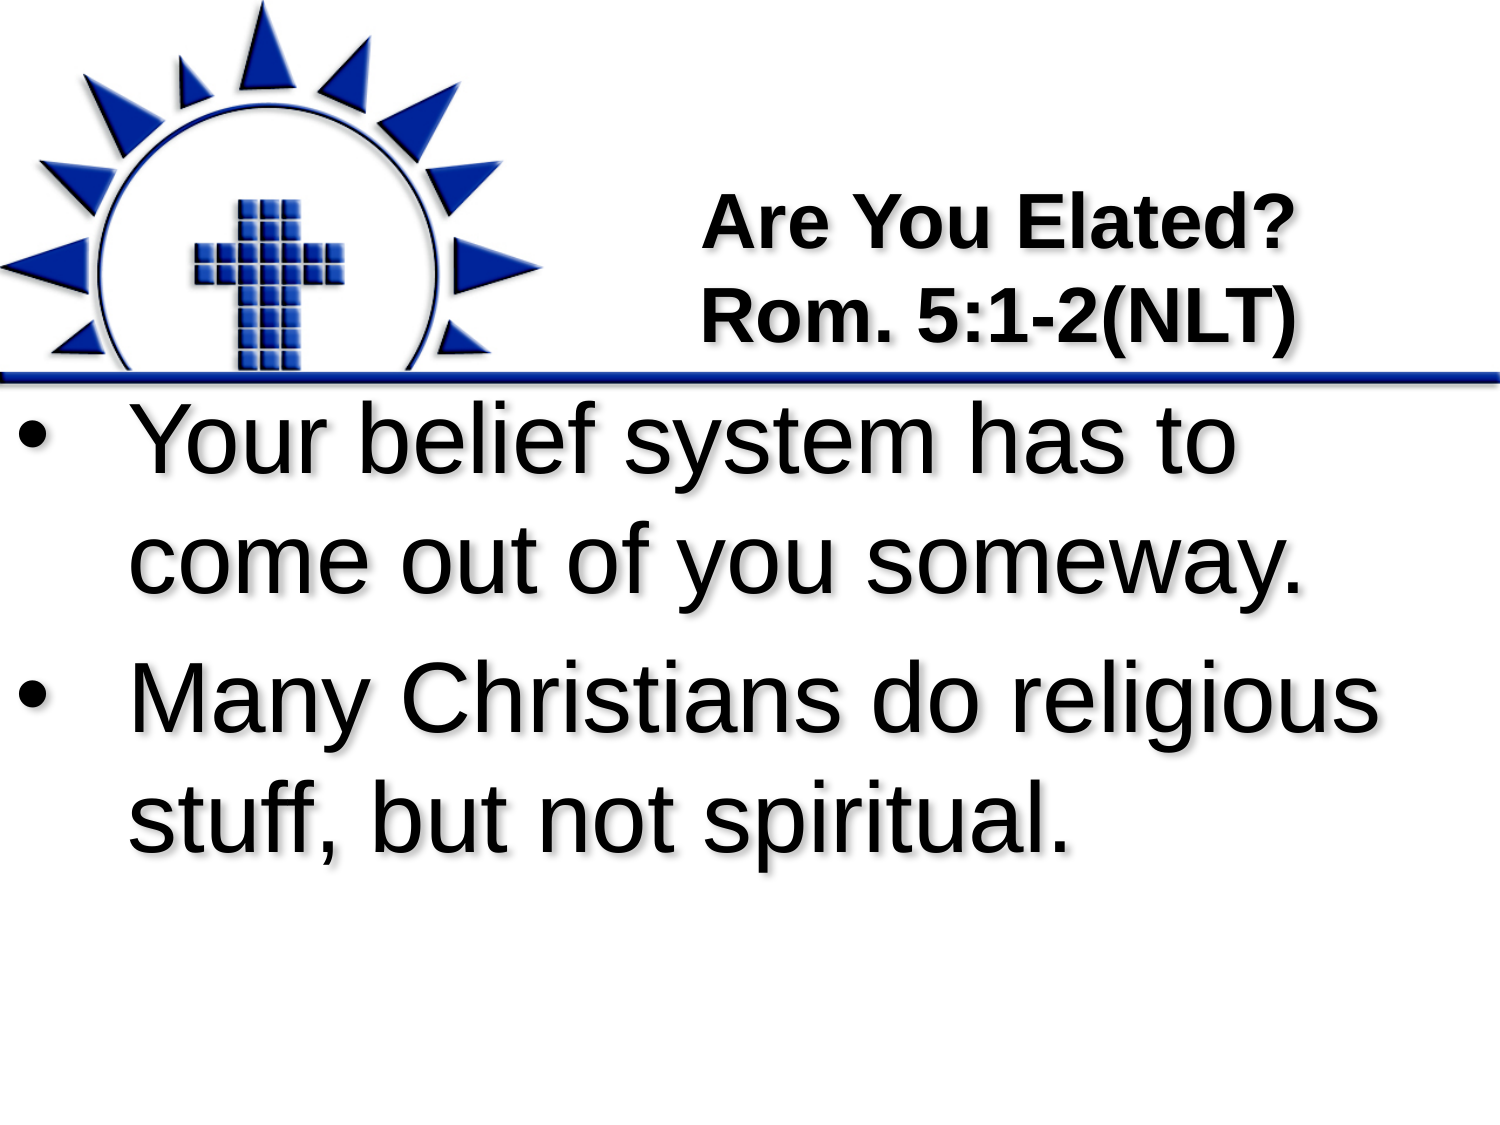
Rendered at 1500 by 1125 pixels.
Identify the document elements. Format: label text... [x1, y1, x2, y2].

picture [0, 0, 1500, 365]
subtitle Your belief system has to come out of you someway. Many Christians do religious stuff, but not spiritual. [0, 365, 1500, 1125]
title Are You Elated? Rom. 5:1-2(NLT) [362, 162, 1500, 365]
